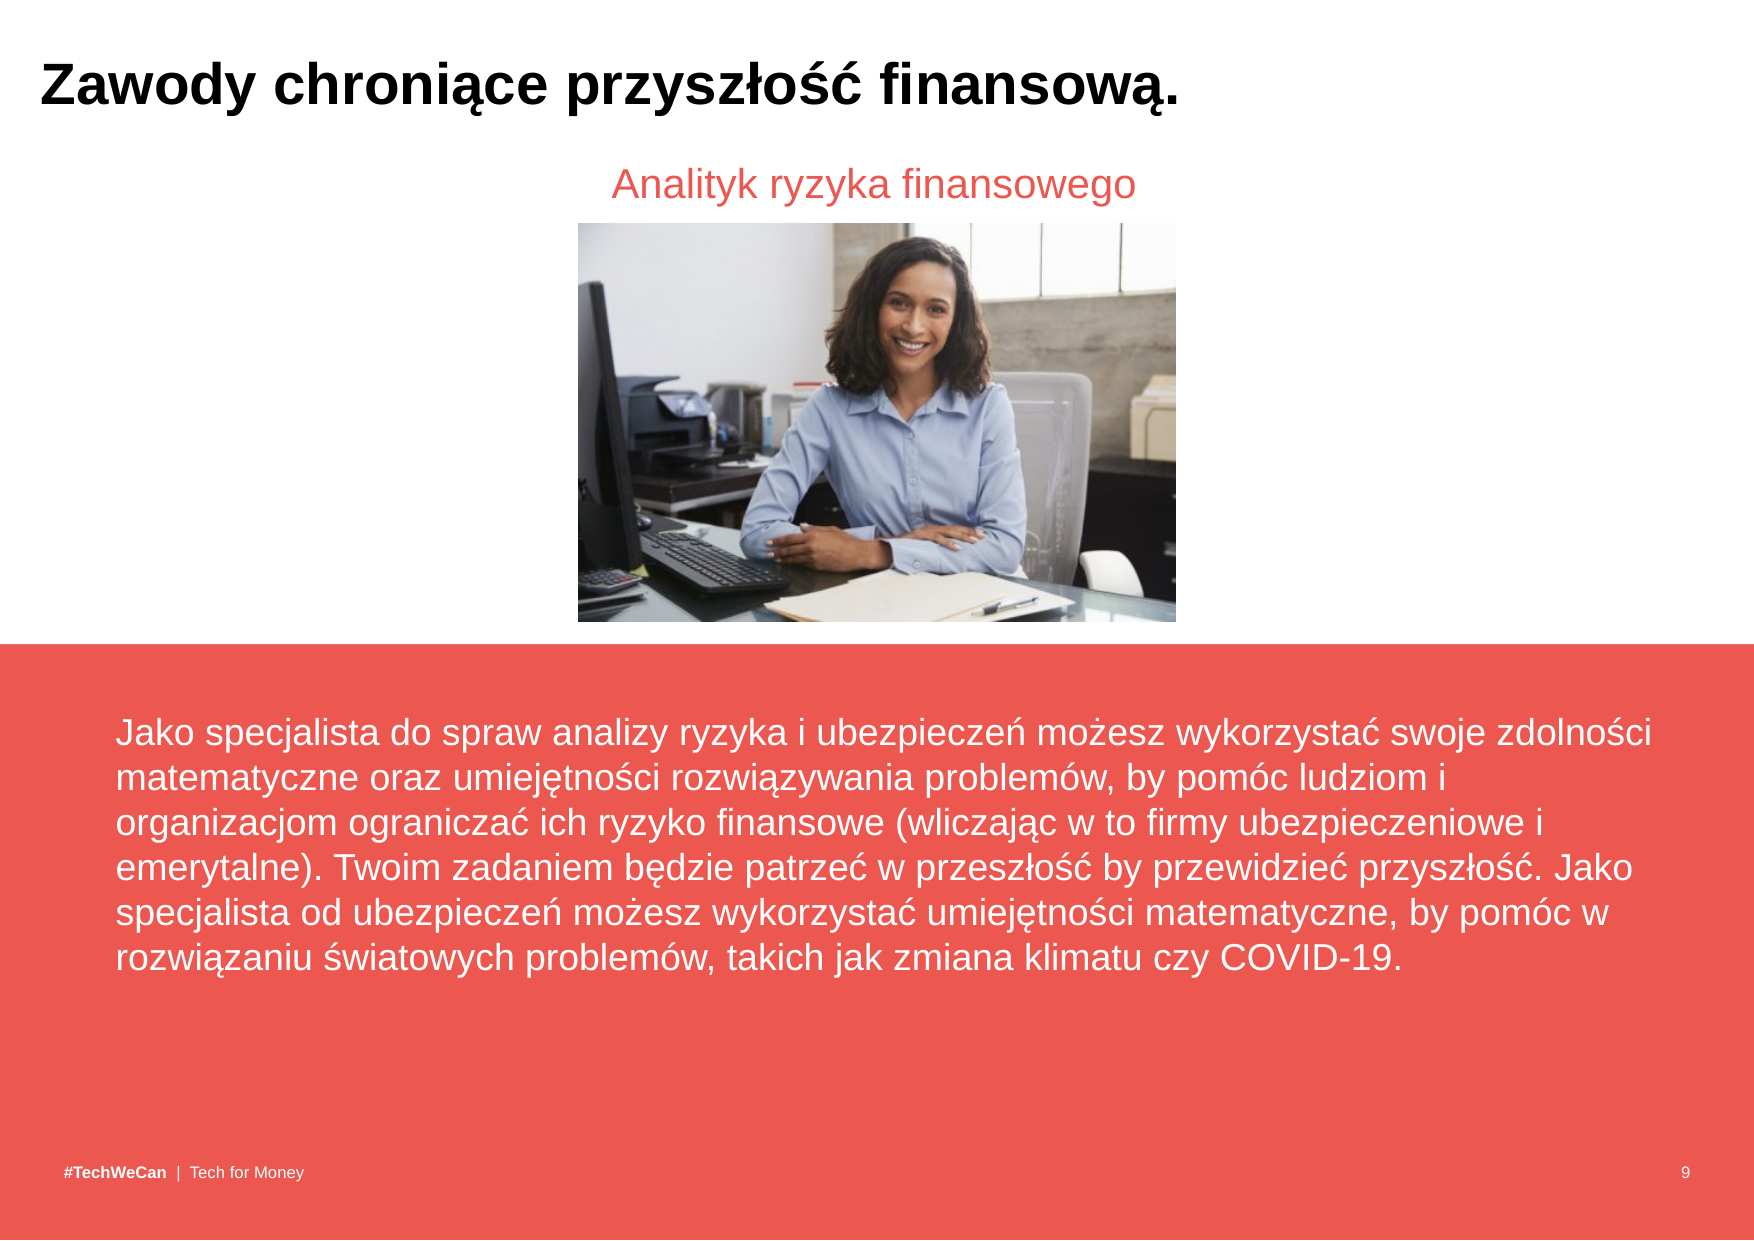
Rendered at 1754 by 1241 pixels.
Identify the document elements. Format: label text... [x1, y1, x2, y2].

text_box #TechWeCan | Tech for Money [63, 1157, 495, 1183]
picture [577, 223, 1176, 622]
text_box [0, 0, 1754, 645]
slide_number 9 [1629, 1157, 1691, 1183]
text_box Analityk ryzyka finansowego [611, 156, 1258, 202]
text_box Zawody chroniące przyszłość finansową. [40, 46, 1668, 194]
text_box Jako specjalista do spraw analizy ryzyka i ubezpieczeń możesz wykorzystać swoje zdolności matematyczne oraz umiejętności rozwiązywania problemów, by pomóc ludziom i organizacjom ograniczać ich ryzyko finansowe (wliczając w to firmy ubezpieczeniowe i emerytalne). Twoim zadaniem będzie patrzeć w przeszłość by przewidzieć przyszłość. Jako specjalista od ubezpieczeń możesz wykorzystać umiejętności matematyczne, by pomóc w rozwiązaniu światowych problemów, takich jak zmiana klimatu czy COVID-19. [115, 708, 1660, 956]
